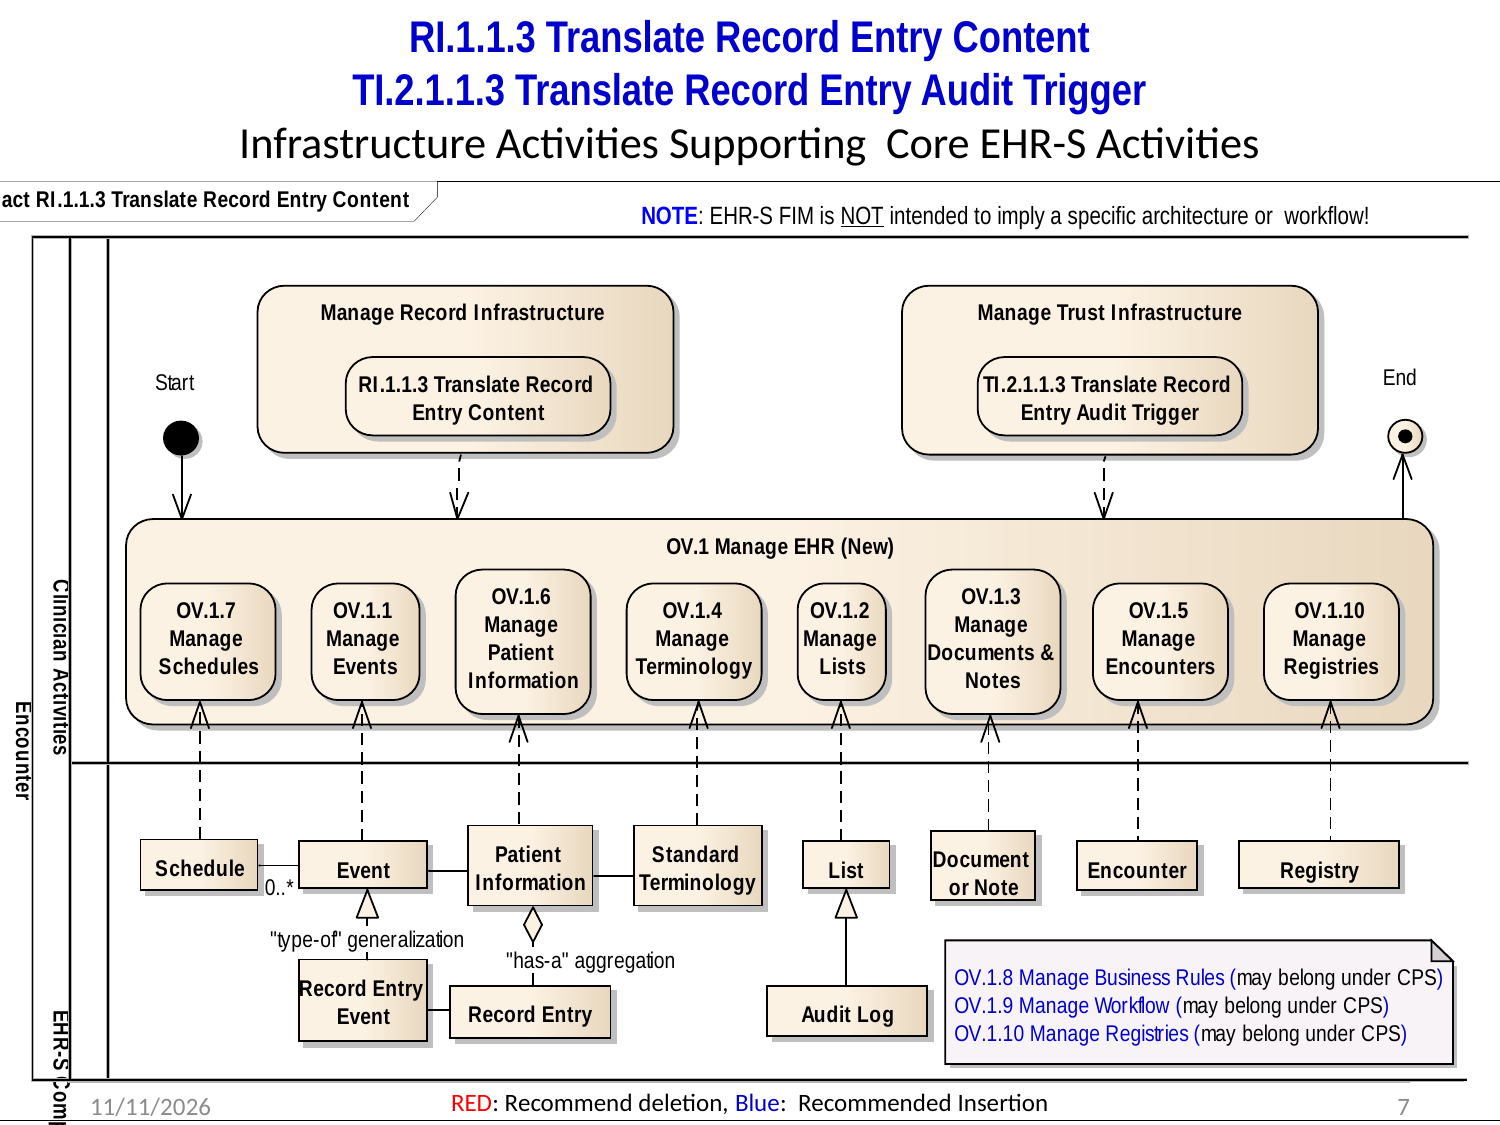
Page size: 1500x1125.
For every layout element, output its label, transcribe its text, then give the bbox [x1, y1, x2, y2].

picture [0, 175, 1500, 1125]
title RI.1.1.3 Translate Record Entry Content TI.2.1.1.3 Translate Record Entry Audit Trigger Infrastructure Activities Supporting Core EHR-S Activities [0, 0, 1500, 174]
